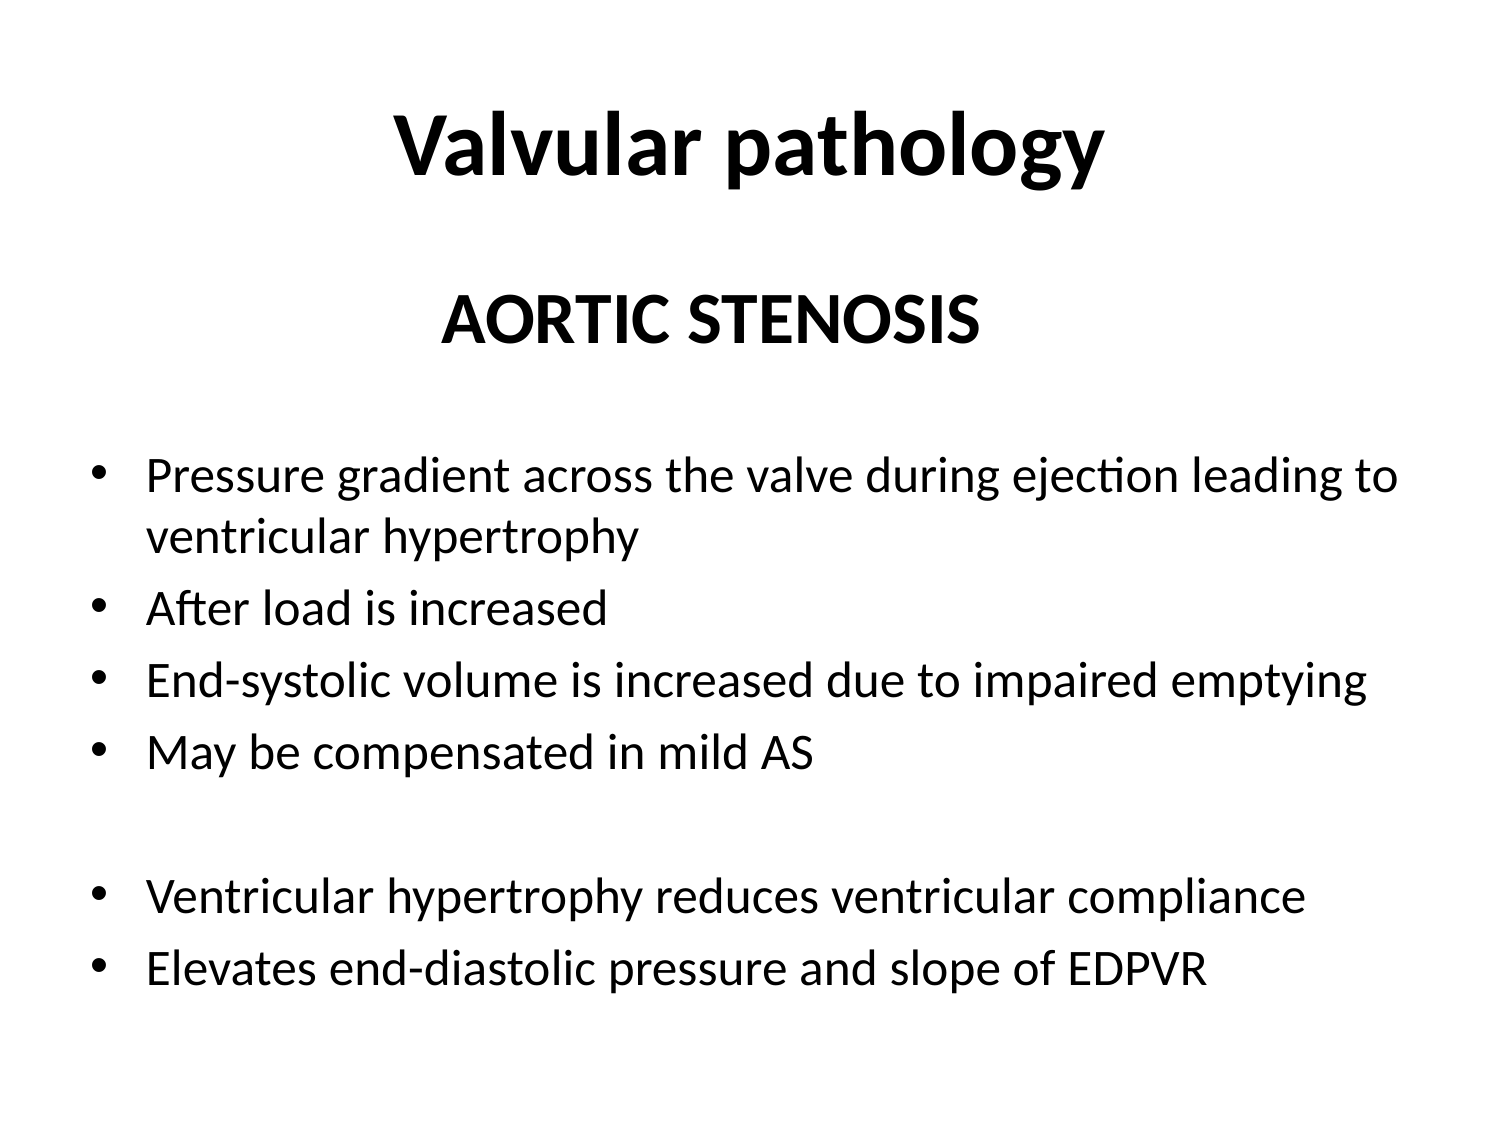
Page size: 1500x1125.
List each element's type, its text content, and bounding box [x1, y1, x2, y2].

list AORTIC STENOSIS Pressure gradient across the valve during ejection leading to ventricular hypertrophy After load is increased End-systolic volume is increased due to impaired emptying May be compensated in mild AS Ventricular hypertrophy reduces ventricular compliance Elevates end-diastolic pressure and slope of EDPVR [75, 262, 1425, 1005]
title Valvular pathology [75, 45, 1425, 233]
